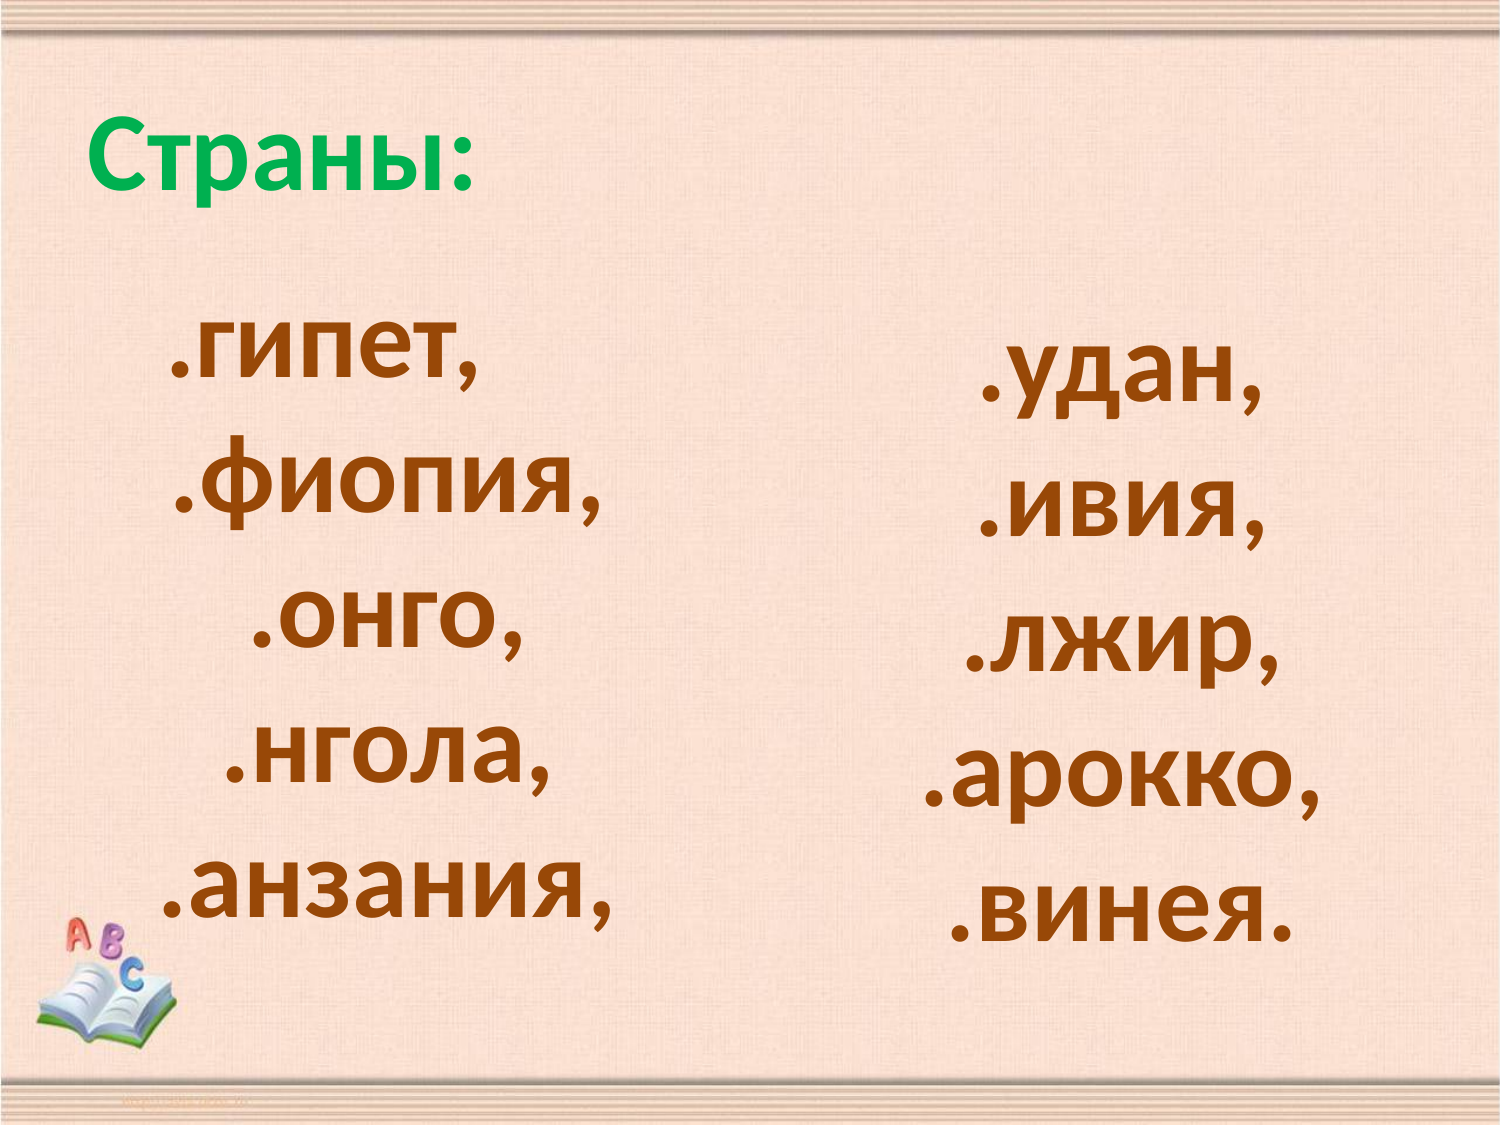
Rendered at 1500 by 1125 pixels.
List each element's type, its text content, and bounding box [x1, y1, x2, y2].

text_box Страны: [72, 70, 494, 221]
picture [0, 0, 1500, 1125]
text_box .удан, .ивия, .лжир, .арокко, .винея. [904, 281, 1340, 972]
text_box .гипет, .фиопия, .онго, .нгола, .анзания, [142, 257, 633, 1083]
